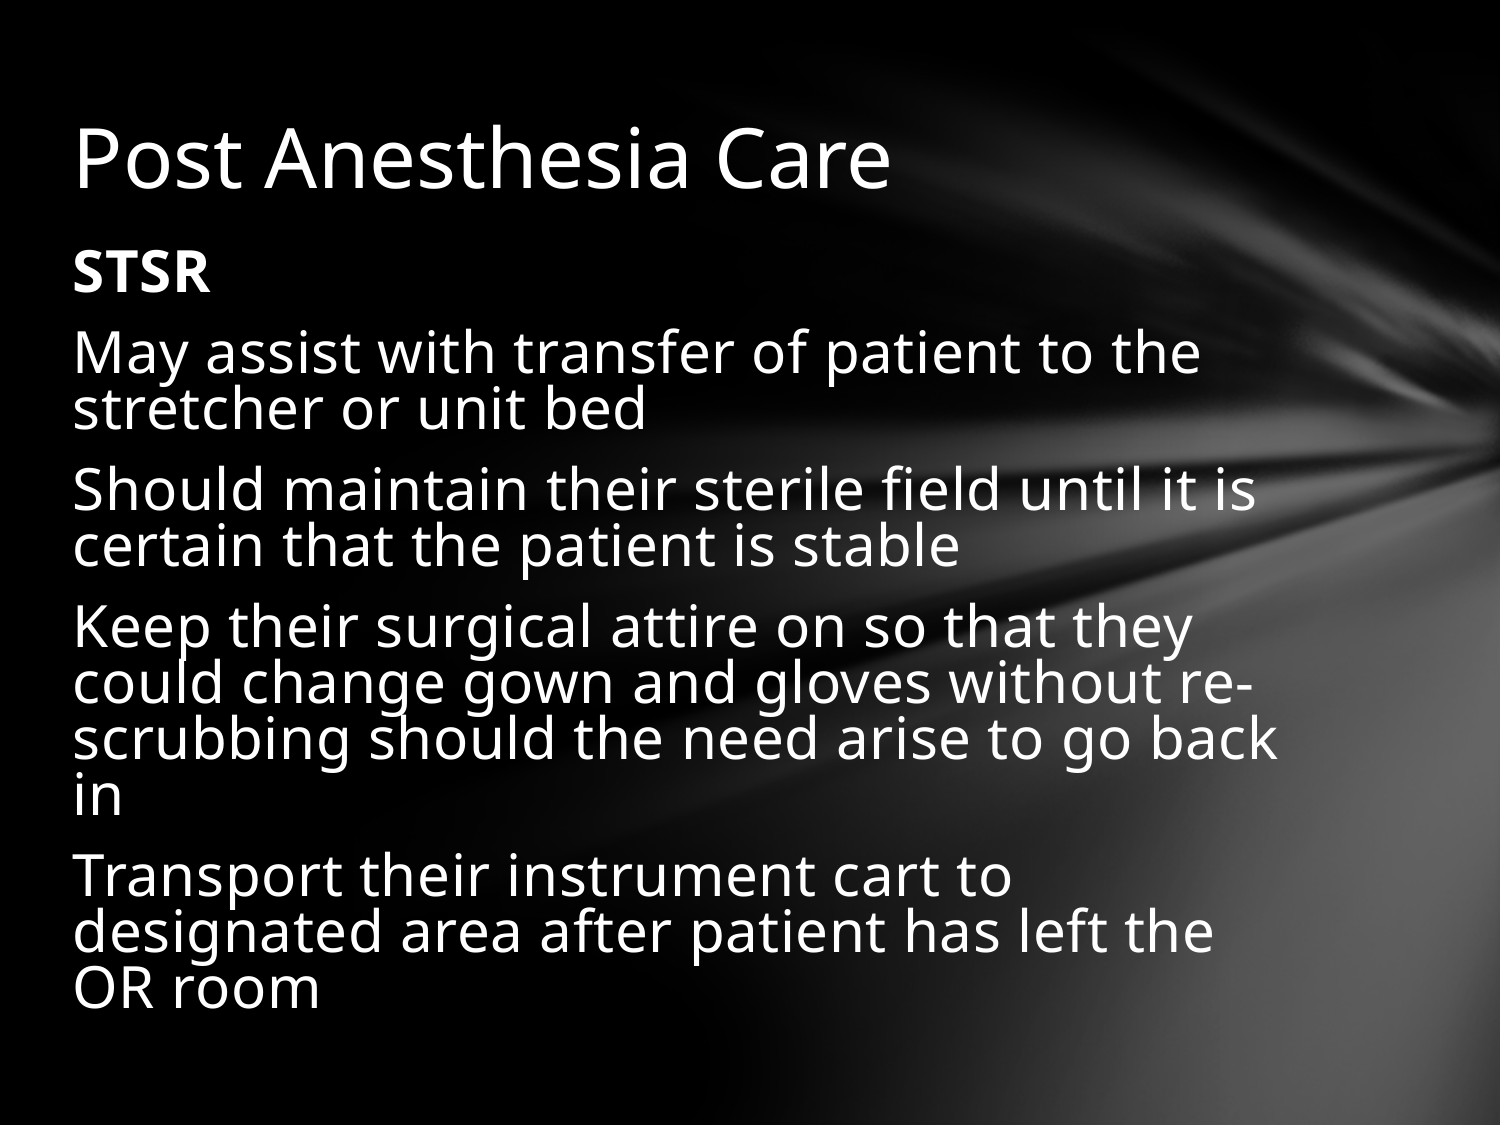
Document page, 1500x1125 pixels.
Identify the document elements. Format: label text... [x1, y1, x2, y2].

title Post Anesthesia Care [57, 37, 1318, 213]
list STSR May assist with transfer of patient to the stretcher or unit bed Should maintain their sterile field until it is certain that the patient is stable Keep their surgical attire on so that they could change gown and gloves without re-scrubbing should the need arise to go back in Transport their instrument cart to designated area after patient has left the OR room [57, 240, 1318, 1016]
